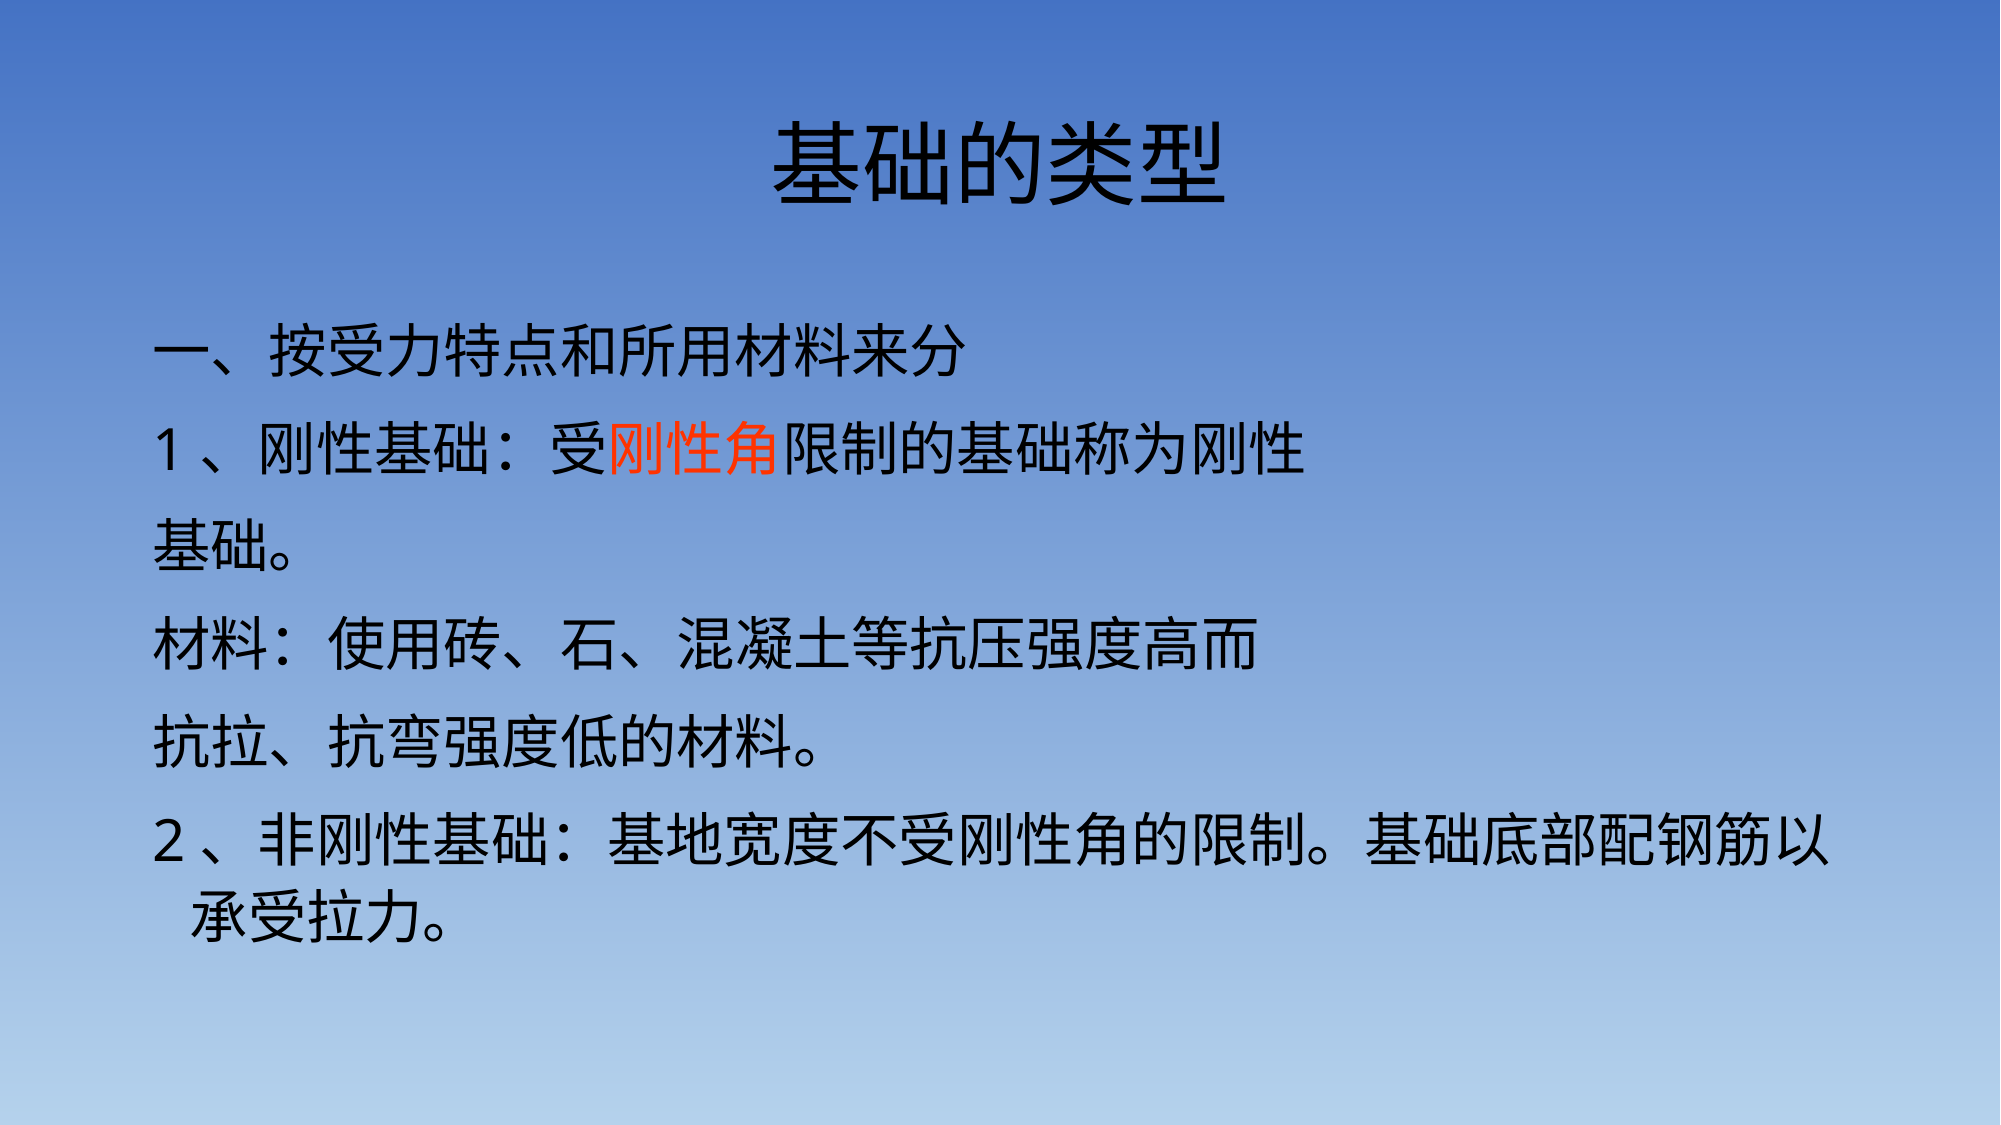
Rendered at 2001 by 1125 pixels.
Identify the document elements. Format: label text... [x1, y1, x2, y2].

list 一、按受力特点和所用材料来分 1、刚性基础：受刚性角限制的基础称为刚性 基础。 材料：使用砖、石、混凝土等抗压强度高而 抗拉、抗弯强度低的材料。 2、非刚性基础：基地宽度不受刚性角的限制。基础底部配钢筋以承受拉力。 [137, 299, 1863, 1014]
title 基础的类型 [137, 59, 1863, 278]
